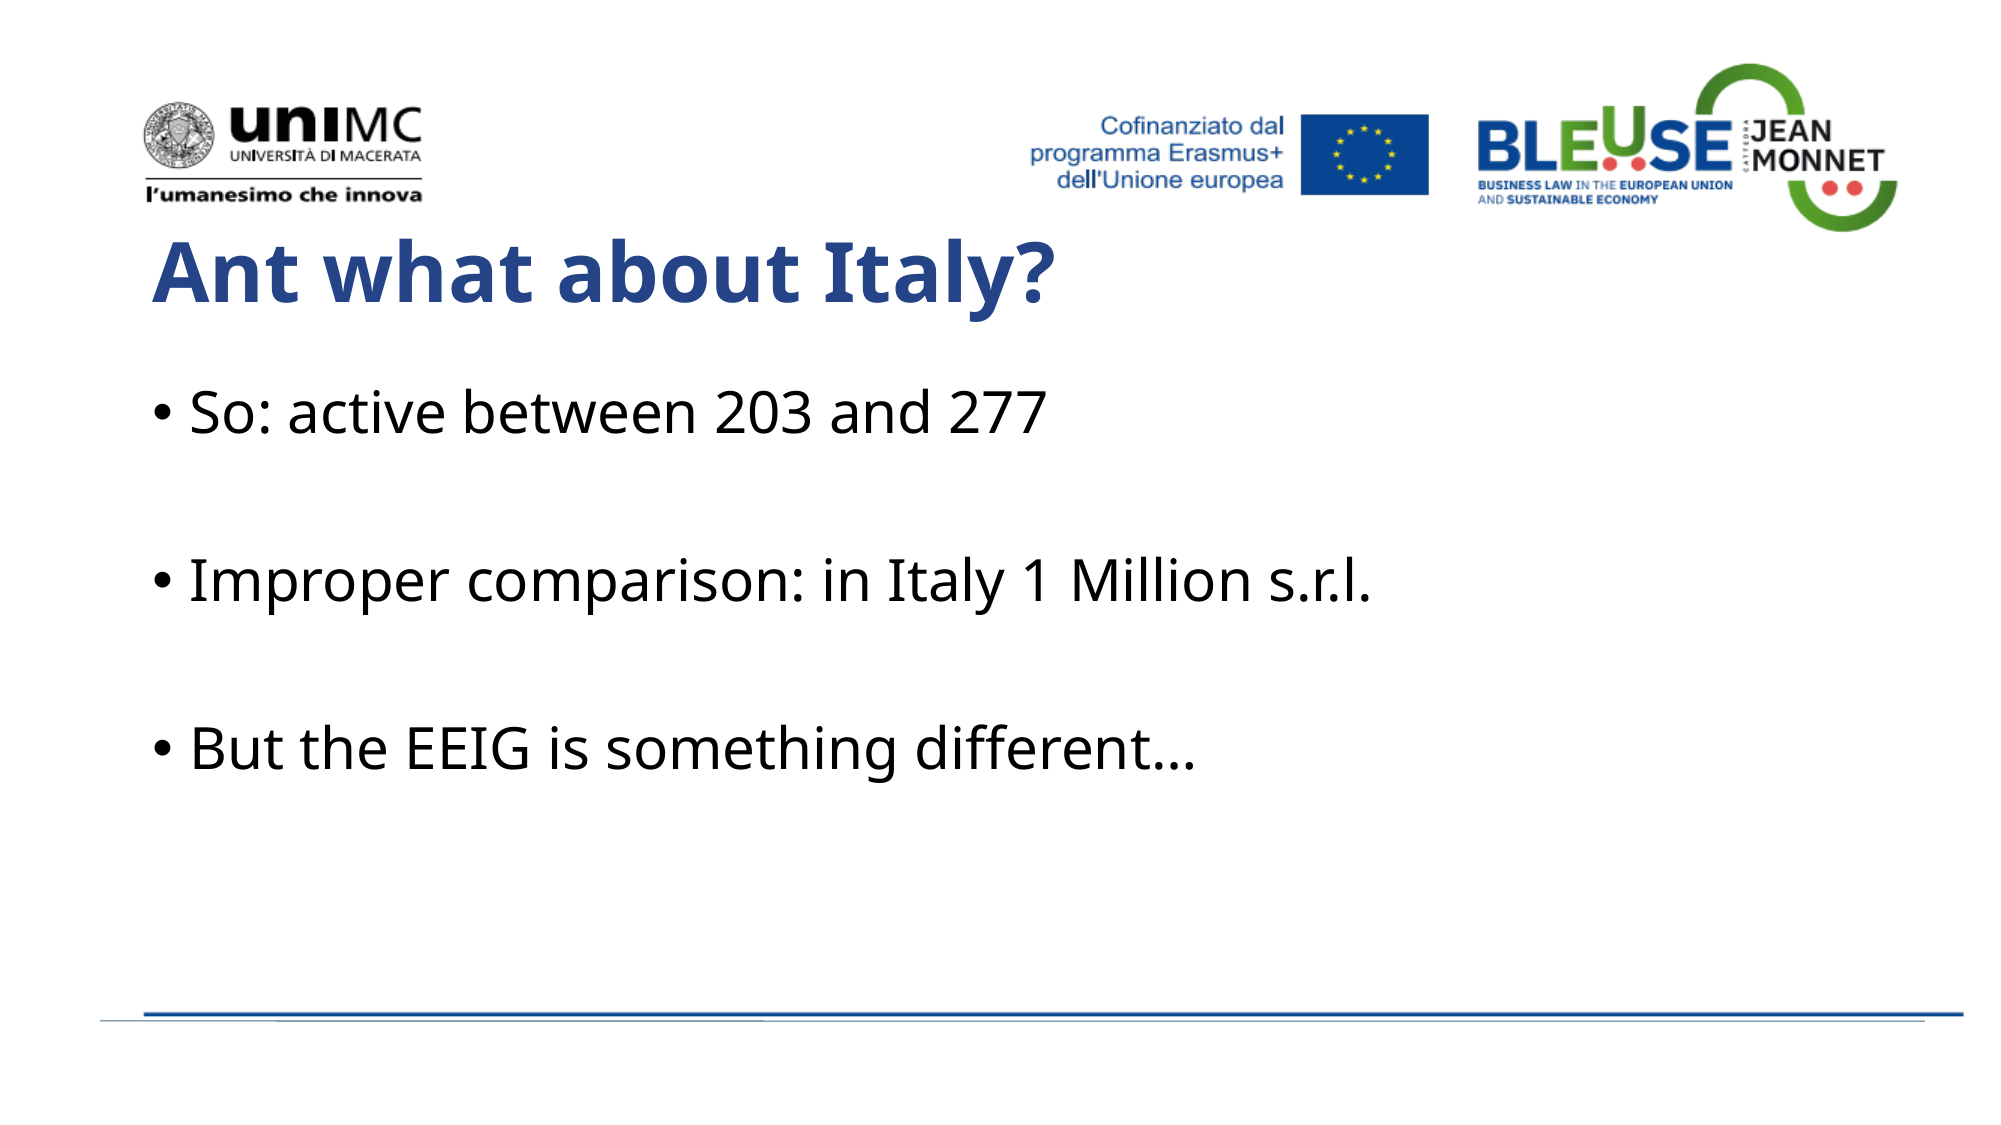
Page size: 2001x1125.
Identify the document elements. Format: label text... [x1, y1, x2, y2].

title Ant what about Italy? [137, 204, 1863, 347]
list So: active between 203 and 277 Improper comparison: in Italy 1 Million s.r.l. But the EEIG is something different… [137, 376, 1863, 1014]
